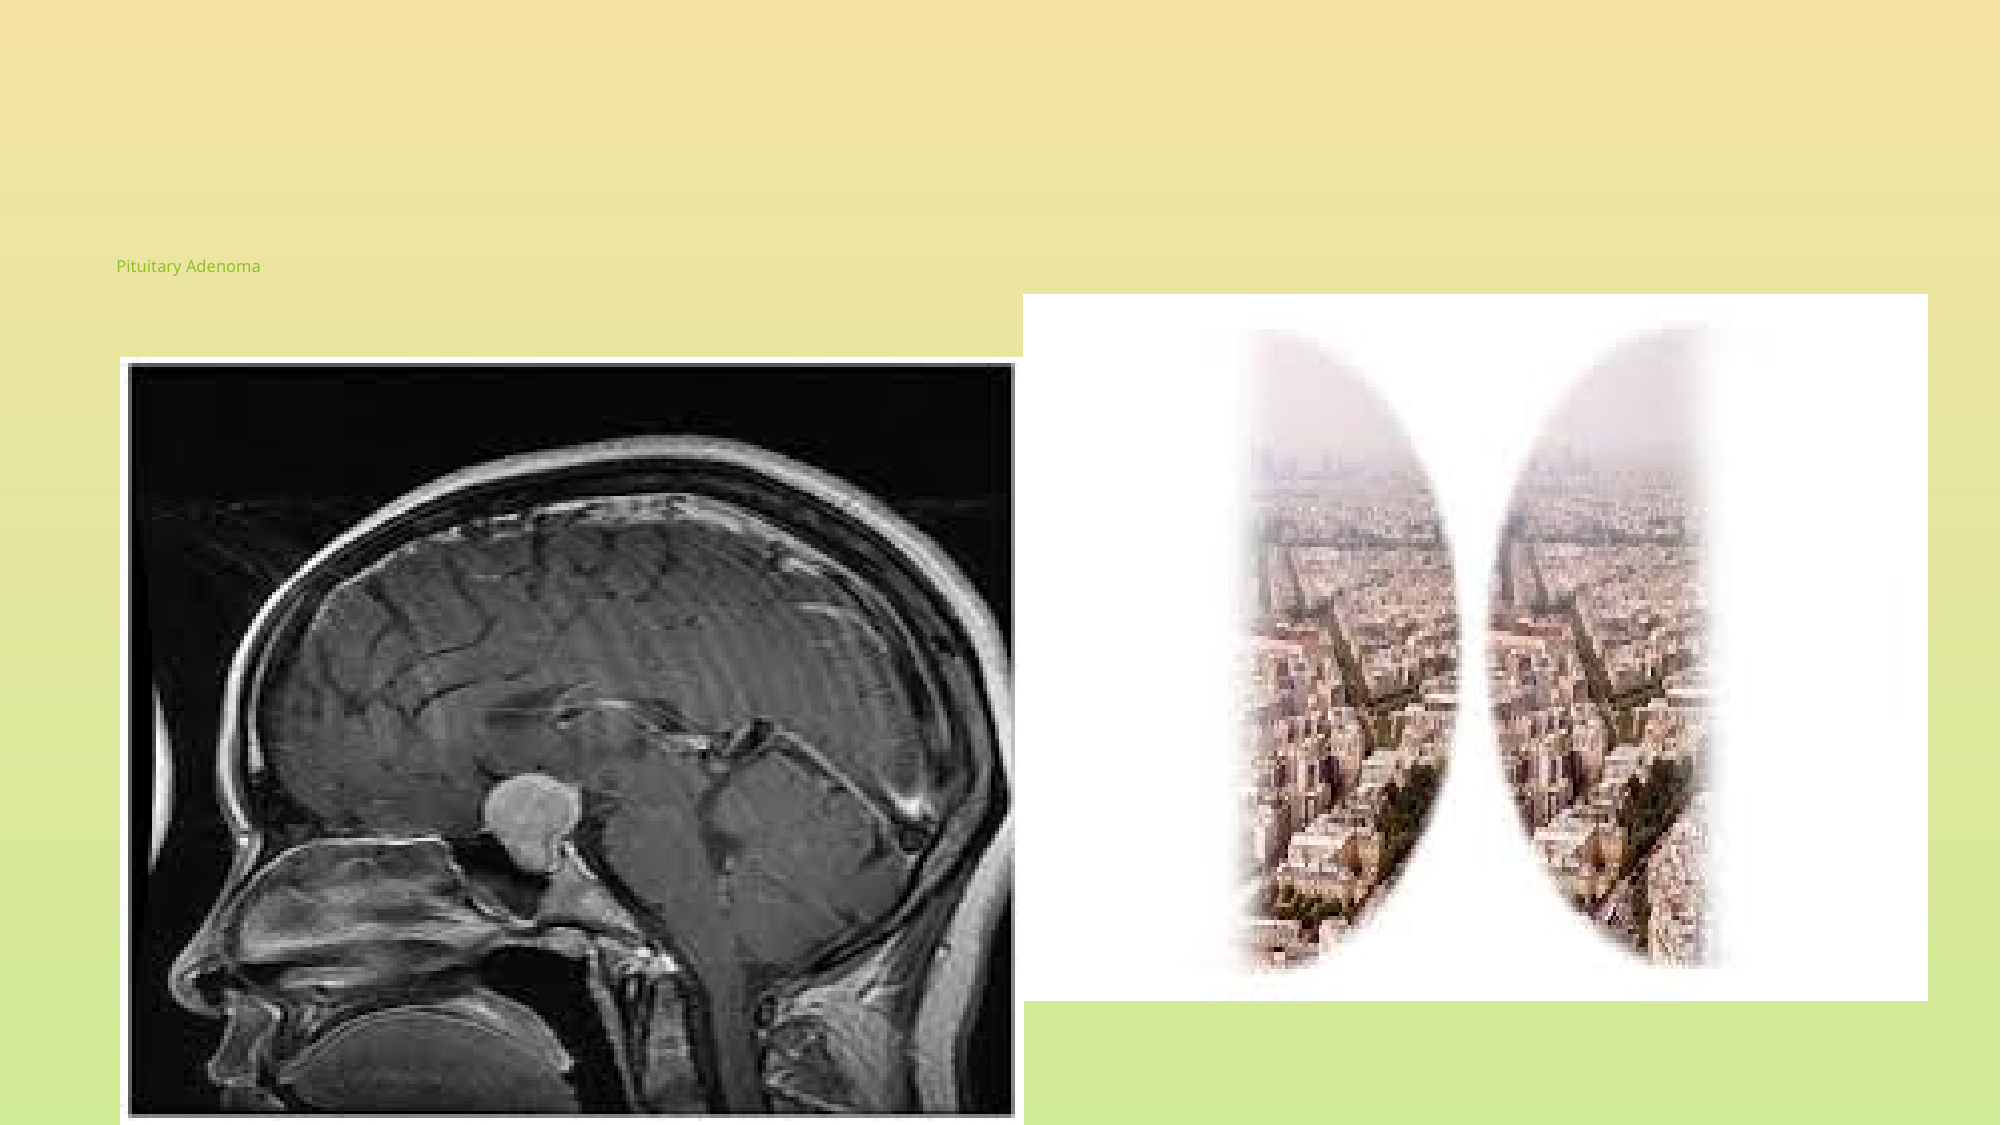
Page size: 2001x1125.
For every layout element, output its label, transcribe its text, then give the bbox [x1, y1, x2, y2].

title Pituitary Adenoma [101, 208, 1902, 305]
picture [1023, 294, 1929, 1001]
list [119, 357, 1025, 1125]
